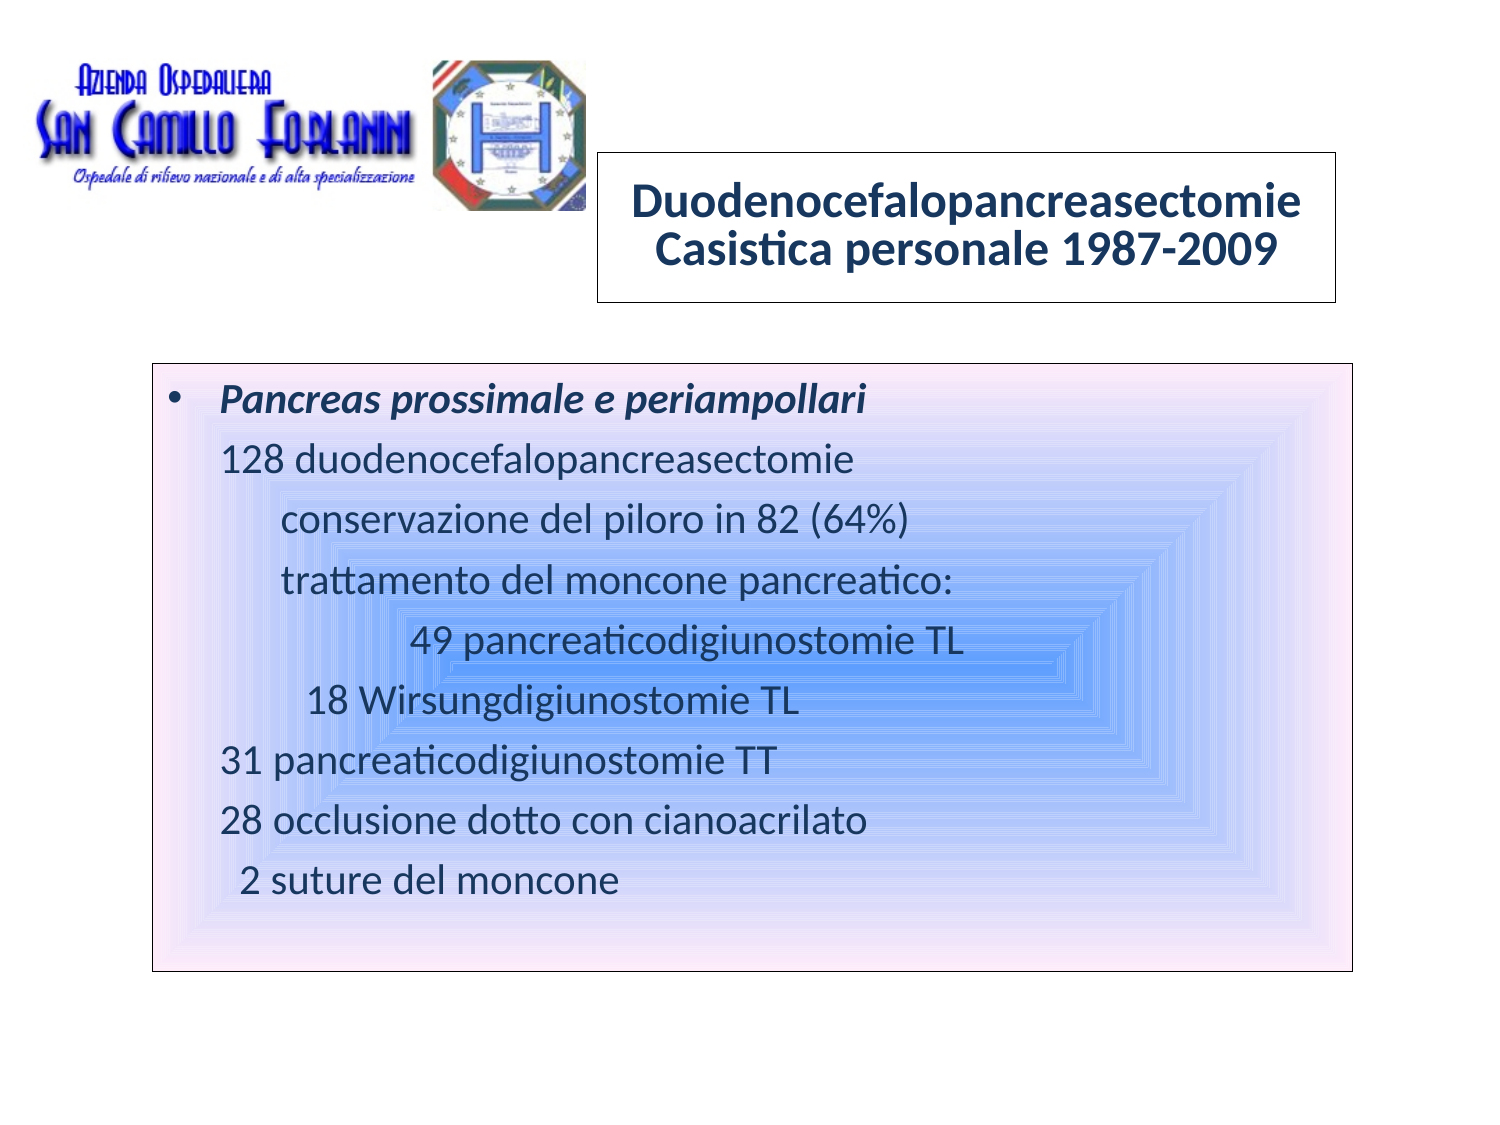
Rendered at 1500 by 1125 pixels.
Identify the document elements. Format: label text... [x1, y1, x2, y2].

picture [23, 58, 586, 211]
list Pancreas prossimale e periampollari 128 duodenocefalopancreasectomie conservazione del piloro in 82 (64%) trattamento del moncone pancreatico: 49 pancreaticodigiunostomie TL 18 Wirsungdigiunostomie TL 31 pancreaticodigiunostomie TT 28 occlusione dotto con cianoacrilato 2 suture del moncone [152, 363, 1353, 972]
title Duodenocefalopancreasectomie Casistica personale 1987-2009 [597, 152, 1336, 303]
